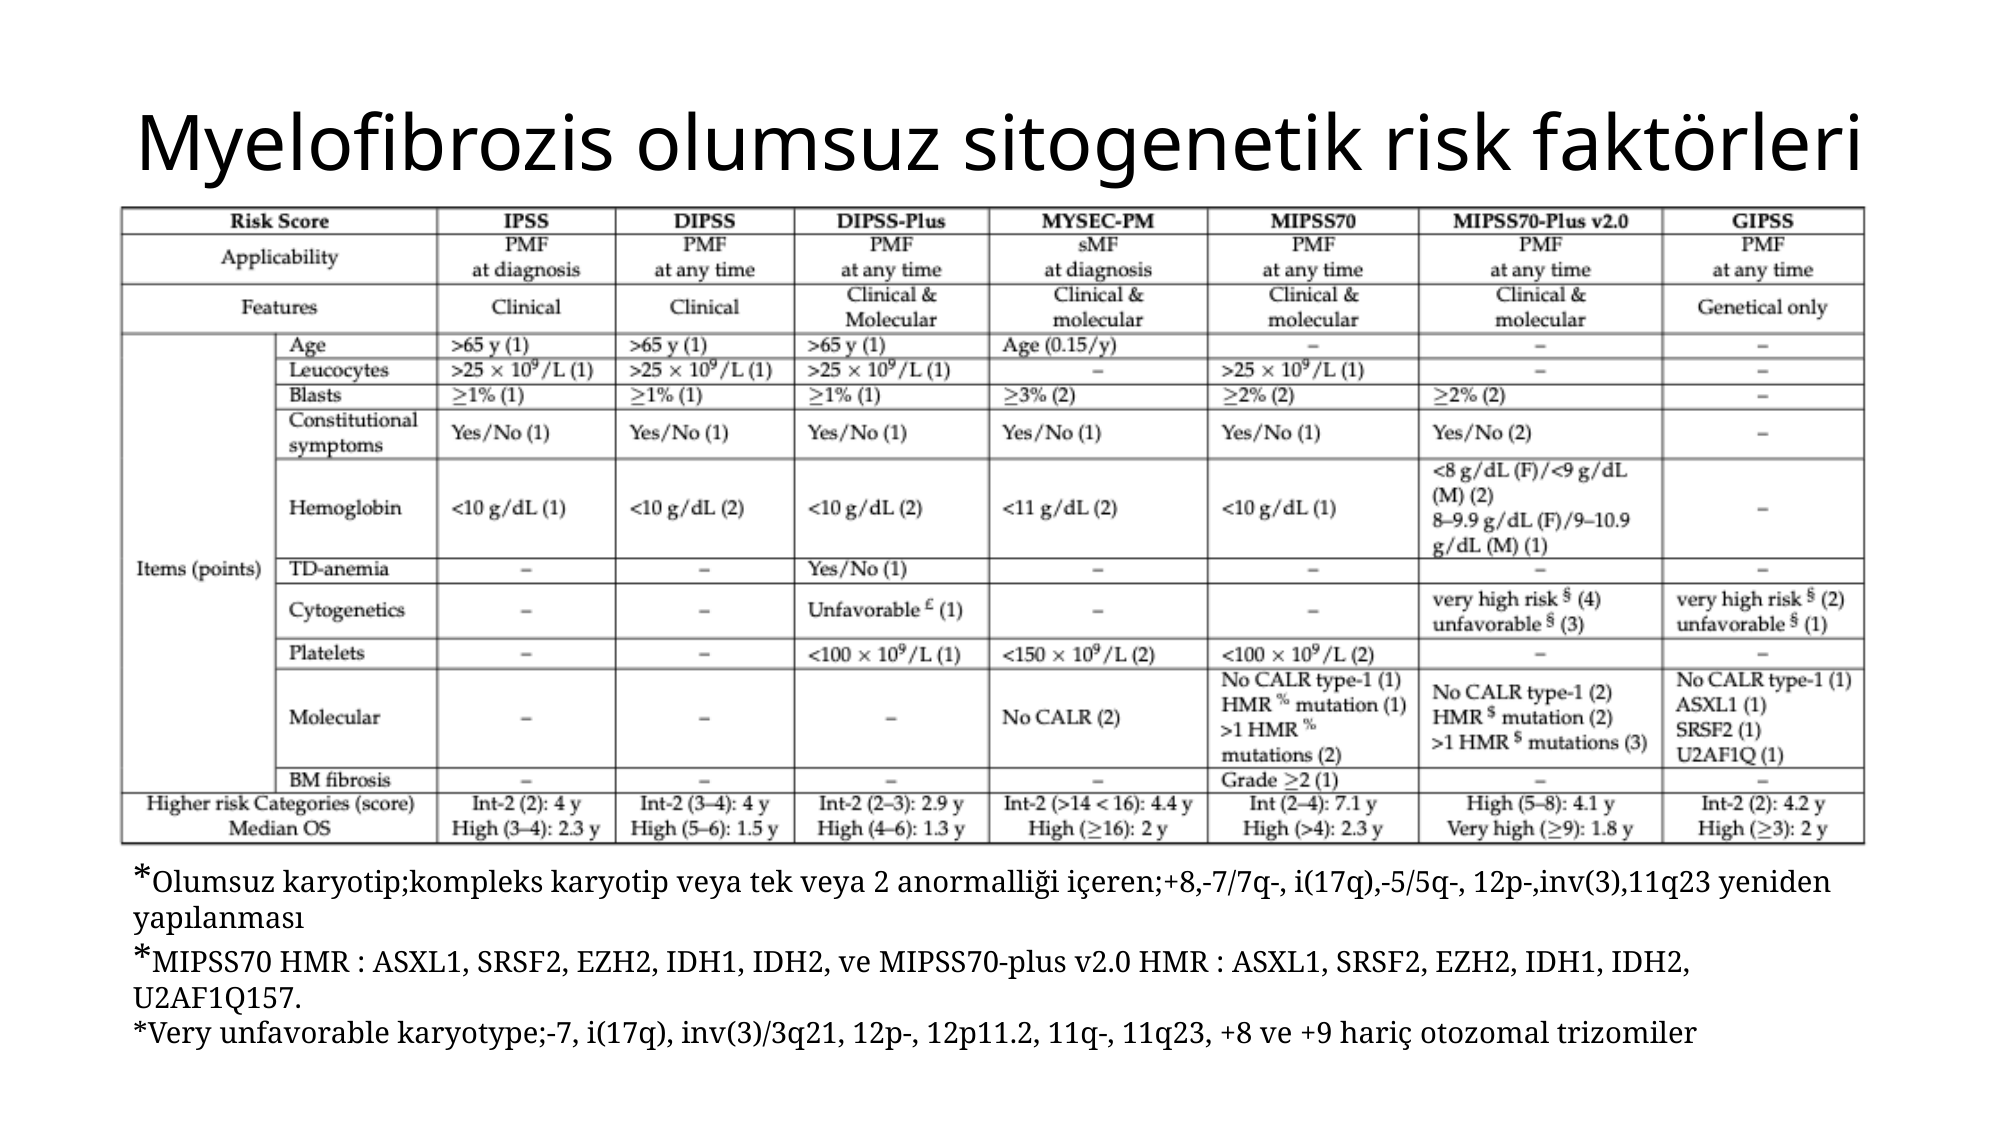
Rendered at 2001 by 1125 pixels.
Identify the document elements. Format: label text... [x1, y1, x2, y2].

text_box *Olumsuz karyotip;kompleks karyotip veya tek veya 2 anormalliği içeren;+8,-7/7q-, i(17q),-5/5q-, 12p-,inv(3),11q23 yeniden yapılanması *MIPSS70 HMR : ASXL1, SRSF2, EZH2, IDH1, IDH2, ve MIPSS70-plus v2.0 HMR : ASXL1, SRSF2, EZH2, IDH1, IDH2, U2AF1Q157. *Very unfavorable karyotype;-7, i(17q), inv(3)/3q21, 12p-, 12p11.2, 11q-, 11q23, +8 ve +9 hariç otozomal trizomiler [118, 848, 1869, 1057]
picture [118, 205, 1869, 848]
title Myelofibrozis olumsuz sitogenetik risk faktörleri [118, 67, 1882, 224]
